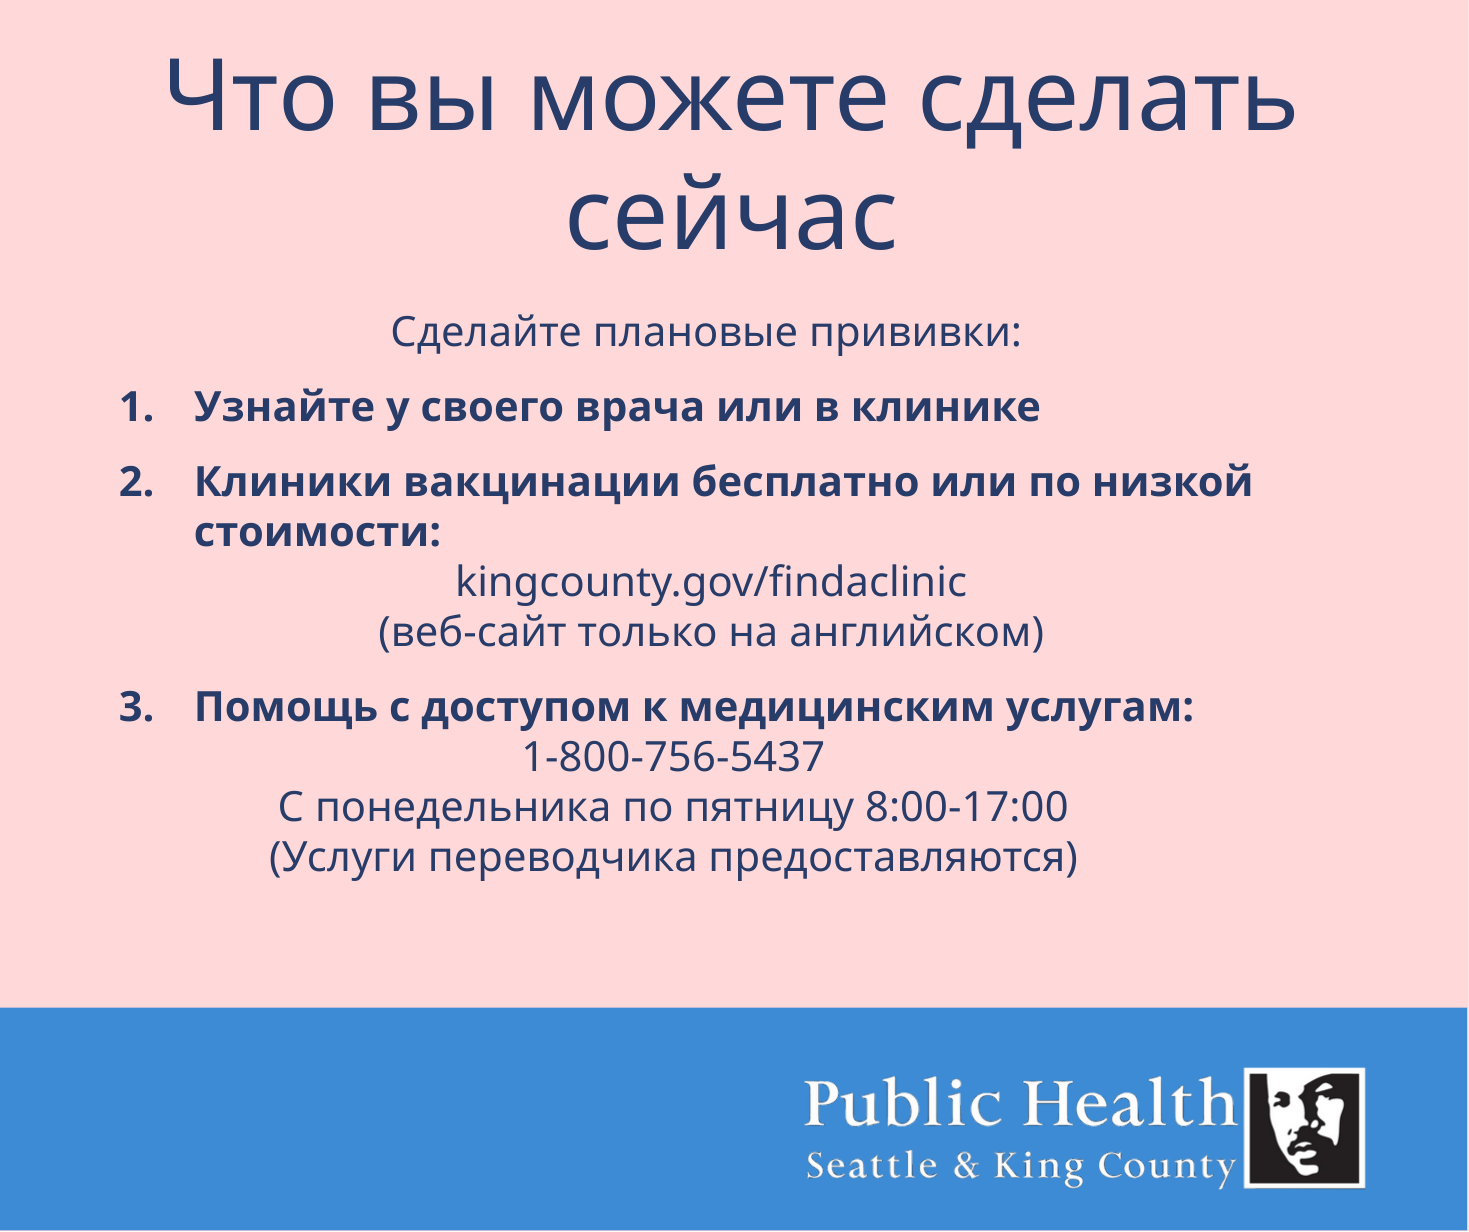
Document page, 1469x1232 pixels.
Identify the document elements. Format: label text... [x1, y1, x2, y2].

title Что вы можете сделать сейчас [51, 28, 1411, 271]
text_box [0, 1007, 1468, 1231]
text_box Сделайте плановые прививки: Узнайте у своего врача или в клинике Клиники вакцинации бесплатно или по низкой стоимости: kingcounty.gov/findaclinic (веб-сайт только на английском) Помощь с доступом к медицинским услугам: 1-800-756-5437 С понедельника по пятницу 8:00-17:00 (Услуги переводчика предоставляются) [26, 302, 1386, 880]
